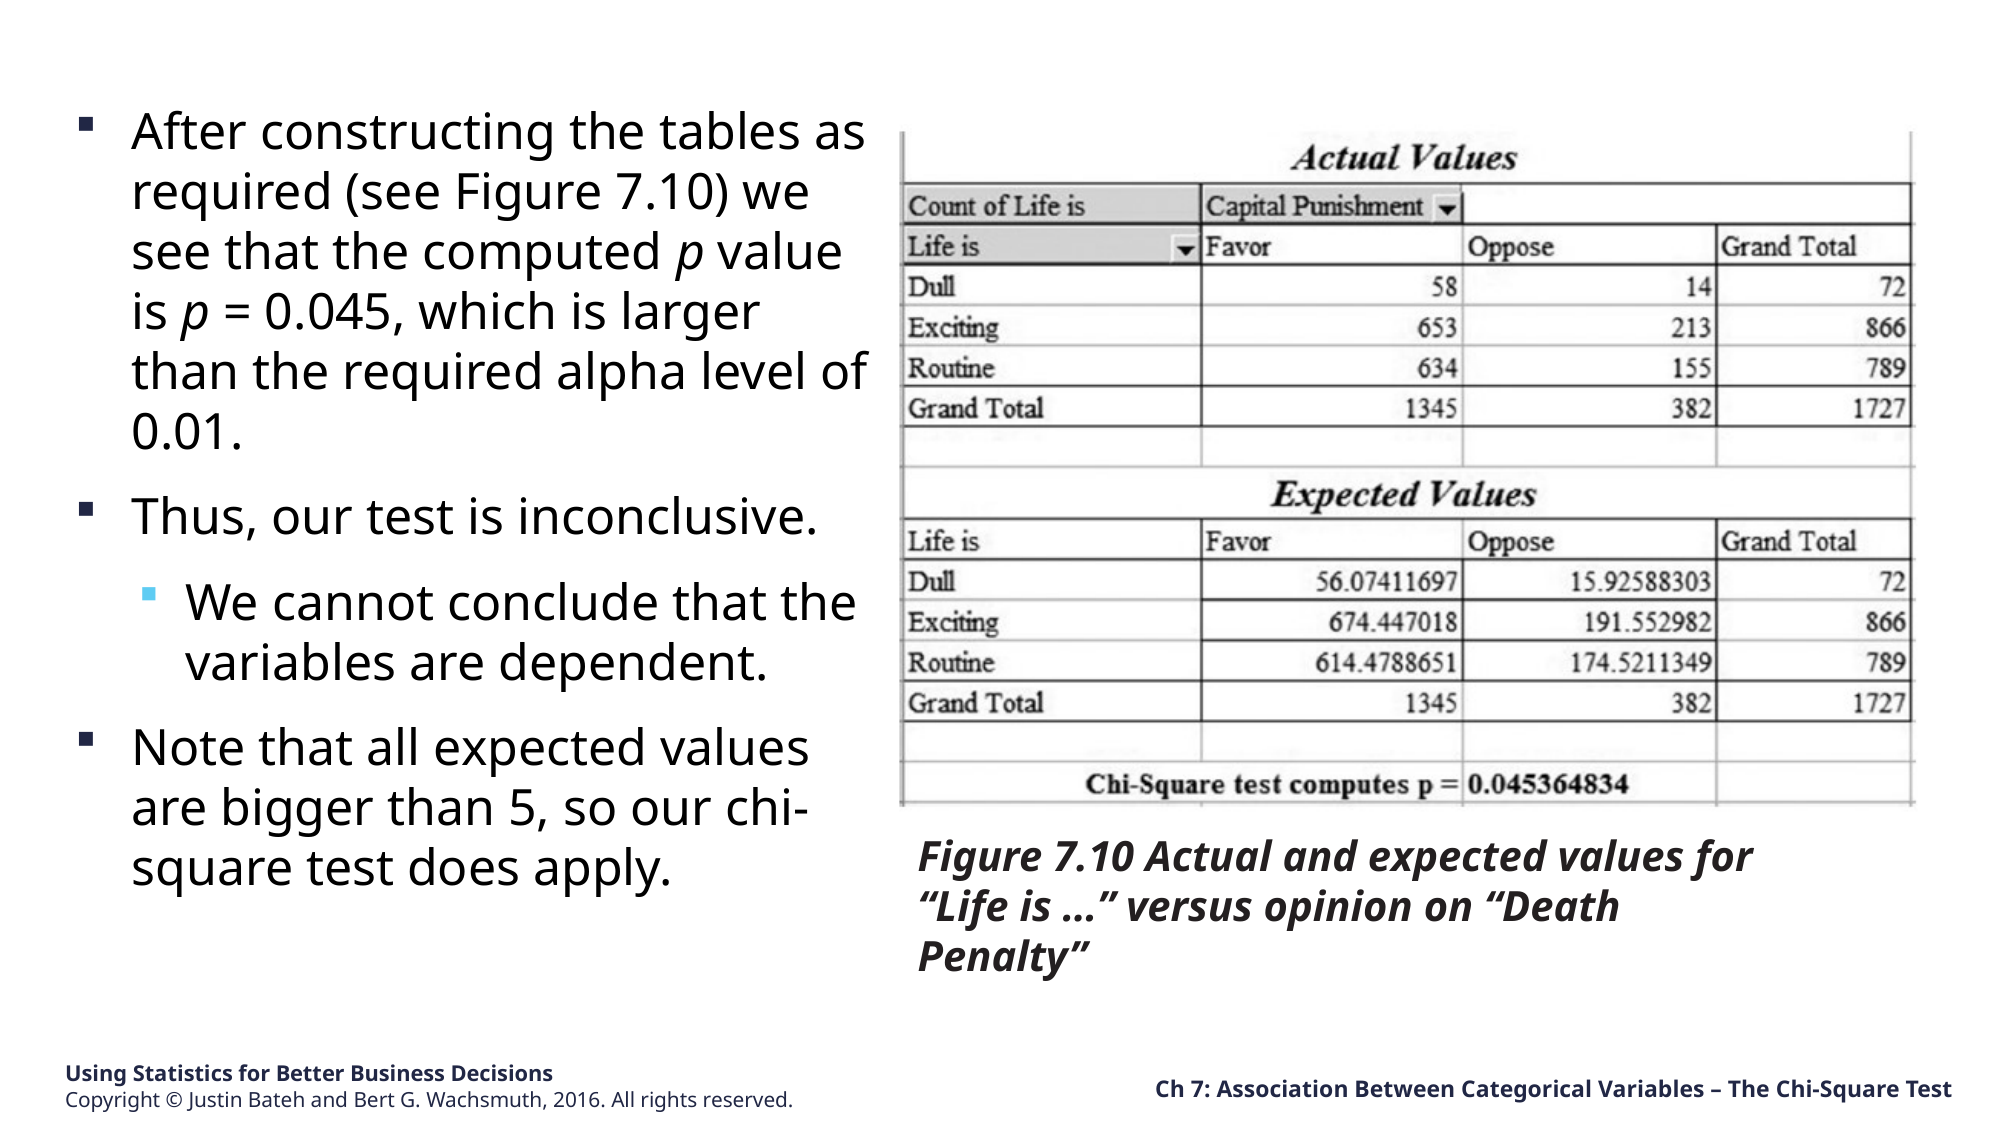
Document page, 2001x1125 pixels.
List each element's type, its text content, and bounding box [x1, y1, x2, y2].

text_box Ch 7: Association Between Categorical Variables – The Chi-Square Test [857, 1067, 1968, 1110]
picture [883, 124, 1931, 812]
list After constructing the tables as required (see Figure 7.10) we see that the computed p value is p = 0.045, which is larger than the required alpha level of 0.01. Thus, our test is inconclusive. We cannot conclude that the variables are dependent. Note that all expected values are bigger than 5, so our chi-square test does apply. [49, 92, 885, 998]
text_box Figure 7.10 Actual and expected values for “Life is …” versus opinion on “Death Penalty” [884, 824, 1885, 988]
